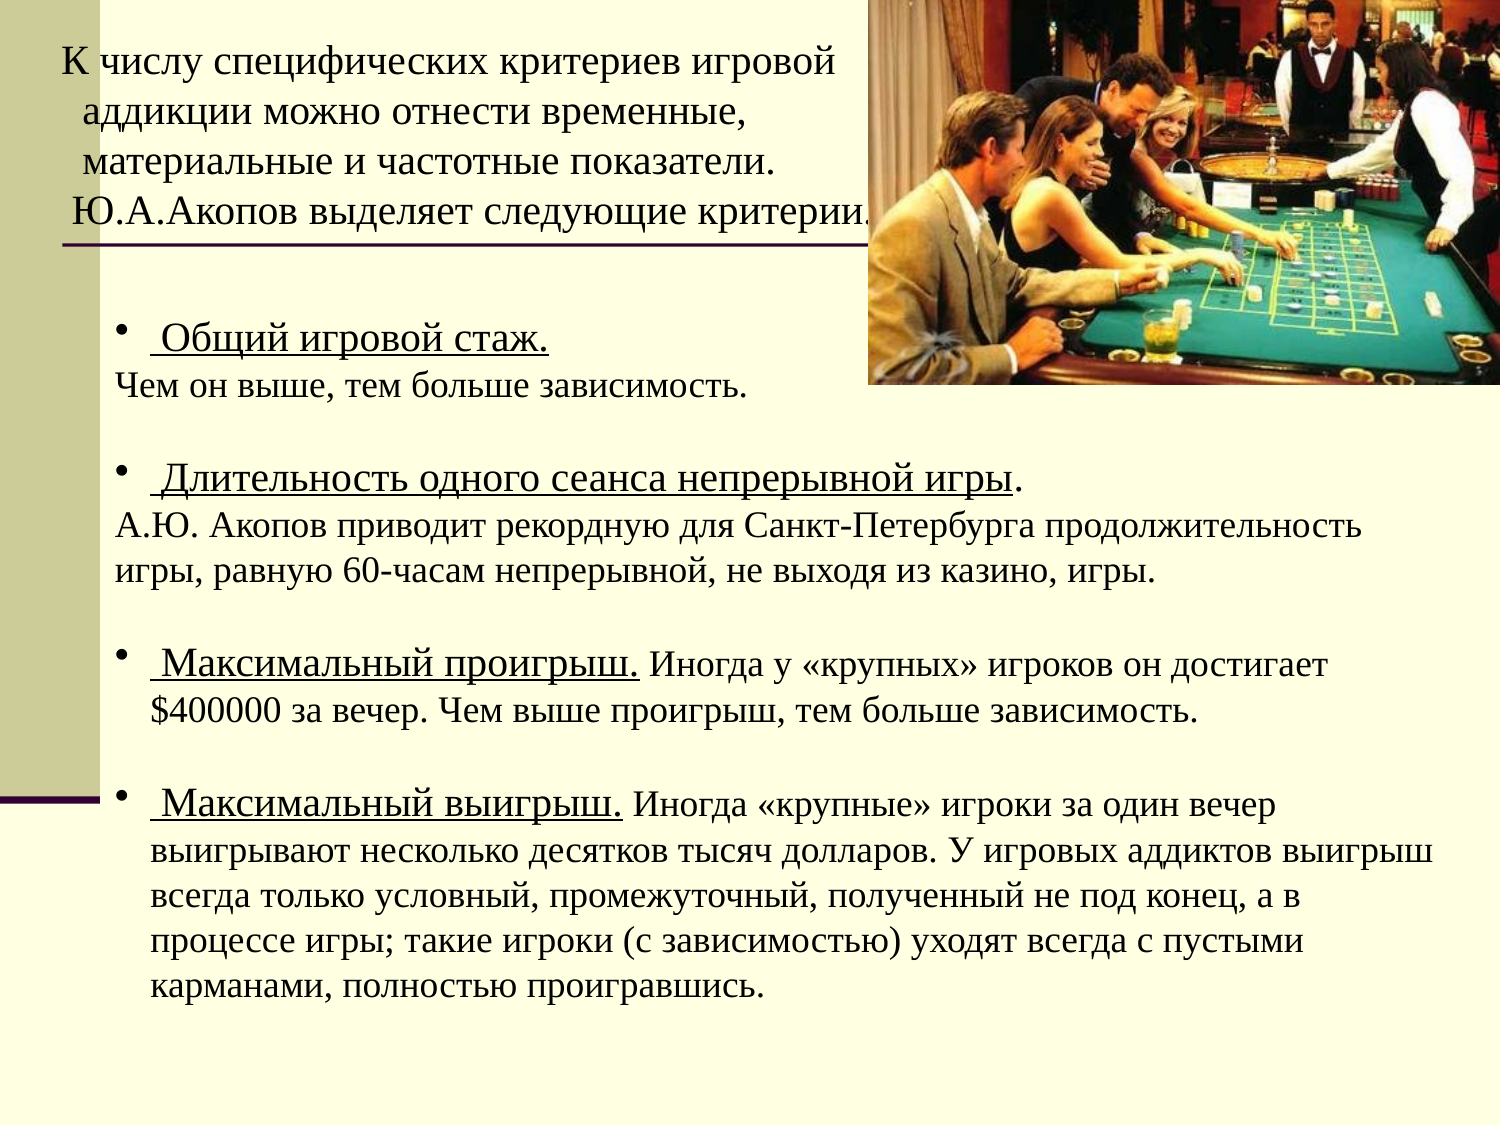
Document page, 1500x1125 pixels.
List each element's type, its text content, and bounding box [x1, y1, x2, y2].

picture [867, 0, 1500, 386]
text_box Общий игровой стаж. Чем он выше, тем больше зависимость. Длительность одного сеанса непрерывной игры. А.Ю. Акопов приводит рекордную для Санкт-Петербурга продолжительность игры, равную 60-часам непрерывной, не выходя из казино, игры. Максимальный проигрыш. Иногда у «крупных» игроков он достигает $400000 за вечер. Чем выше проигрыш, тем больше зависимость. Максимальный выигрыш. Иногда «крупные» игроки за один вечер выигрывают несколько десятков тысяч долларов. У игровых аддиктов выигрыш всегда только условный, промежуточный, полученный не под конец, а в процессе игры; такие игроки (с зависимостью) уходят всегда с пустыми карманами, полностью проигравшись. [100, 302, 1471, 1013]
text_box К числу специфических критериев игровой аддикции можно отнести временные, материальные и частотные показатели. Ю.А.Акопов выделяет следующие критерии. [4, 0, 865, 390]
